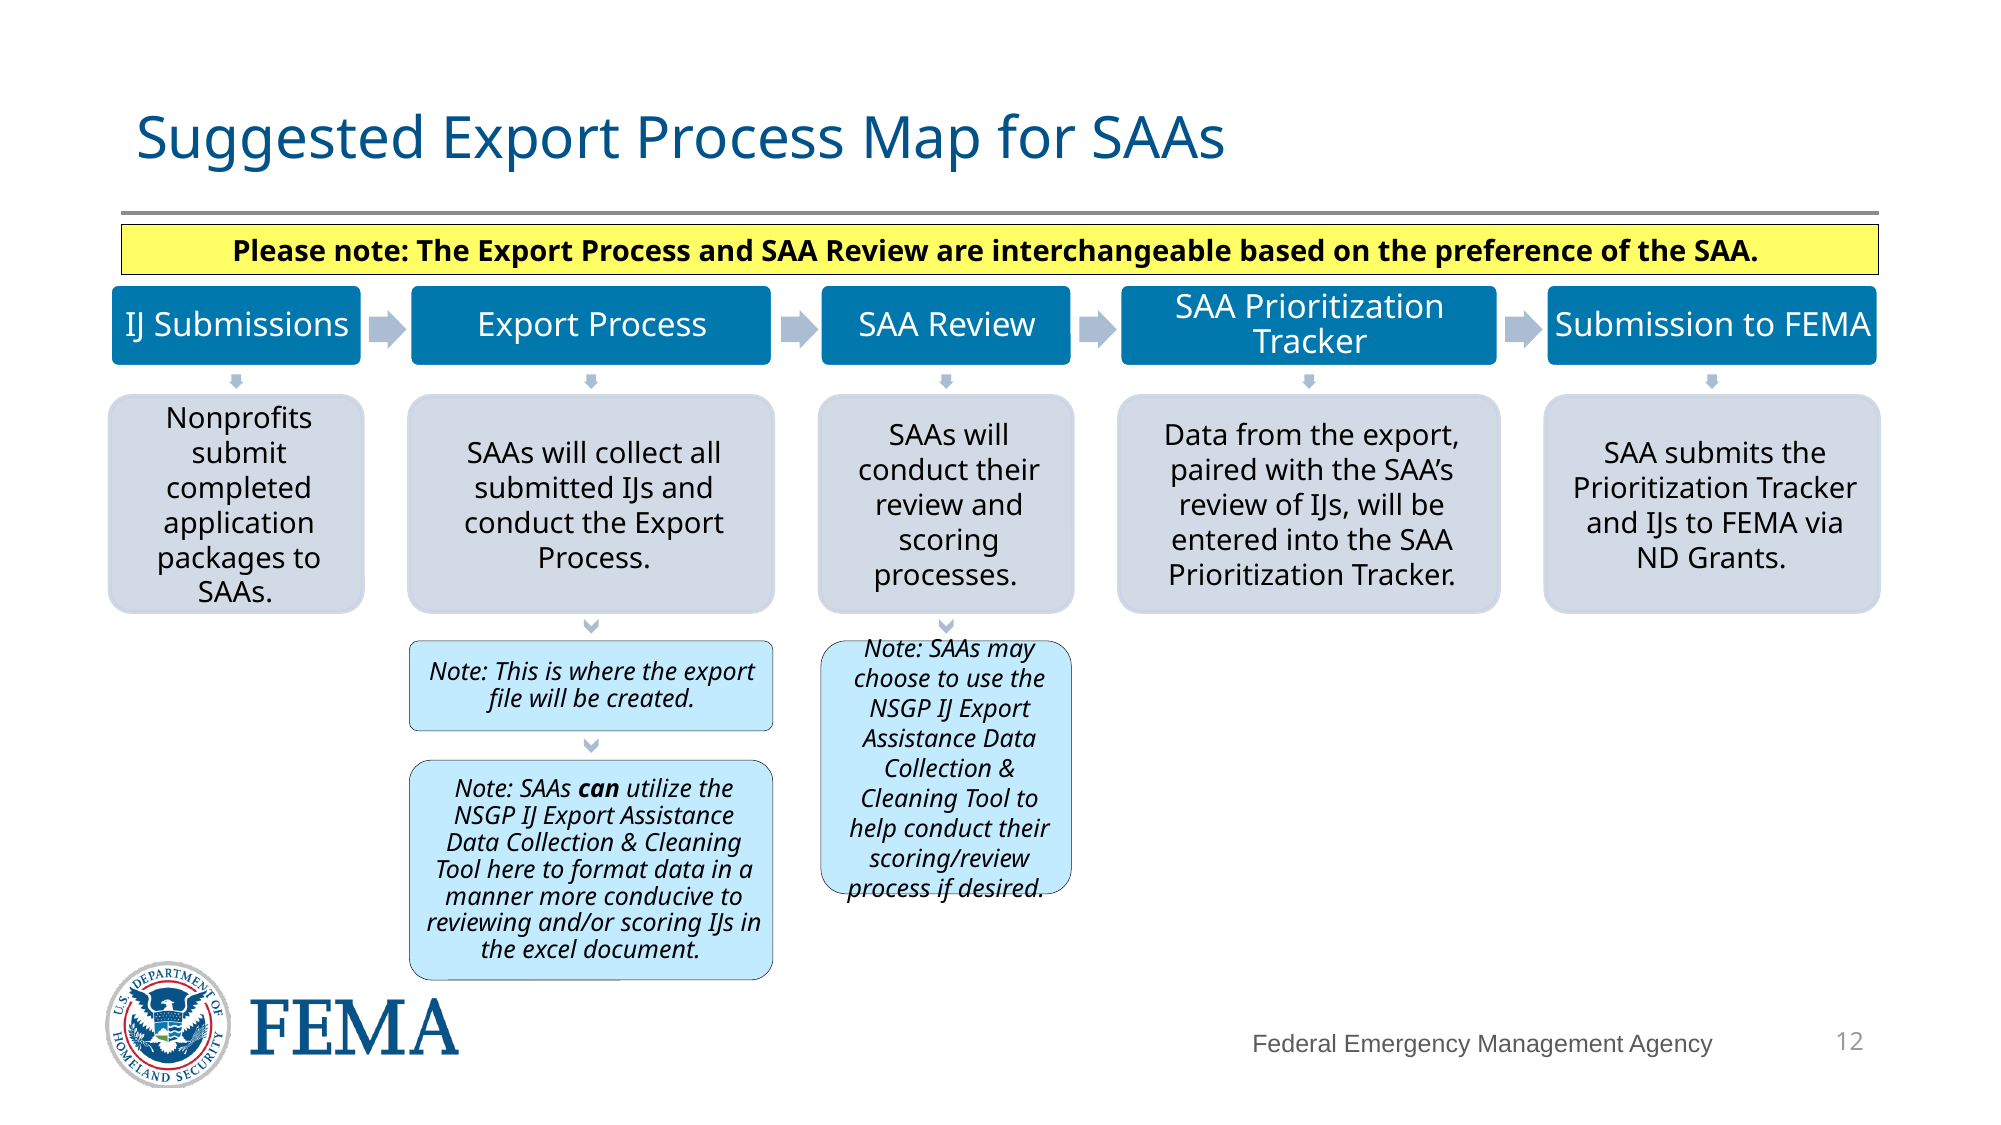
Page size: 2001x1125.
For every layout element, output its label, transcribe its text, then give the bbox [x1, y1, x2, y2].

slide_number 12 [1728, 1012, 1879, 1073]
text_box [109, 274, 1880, 990]
text_box Please note: The Export Process and SAA Review are interchangeable based on the preference of the SAA. [121, 224, 1879, 274]
title Suggested Export Process Map for SAAs [121, 74, 1879, 197]
